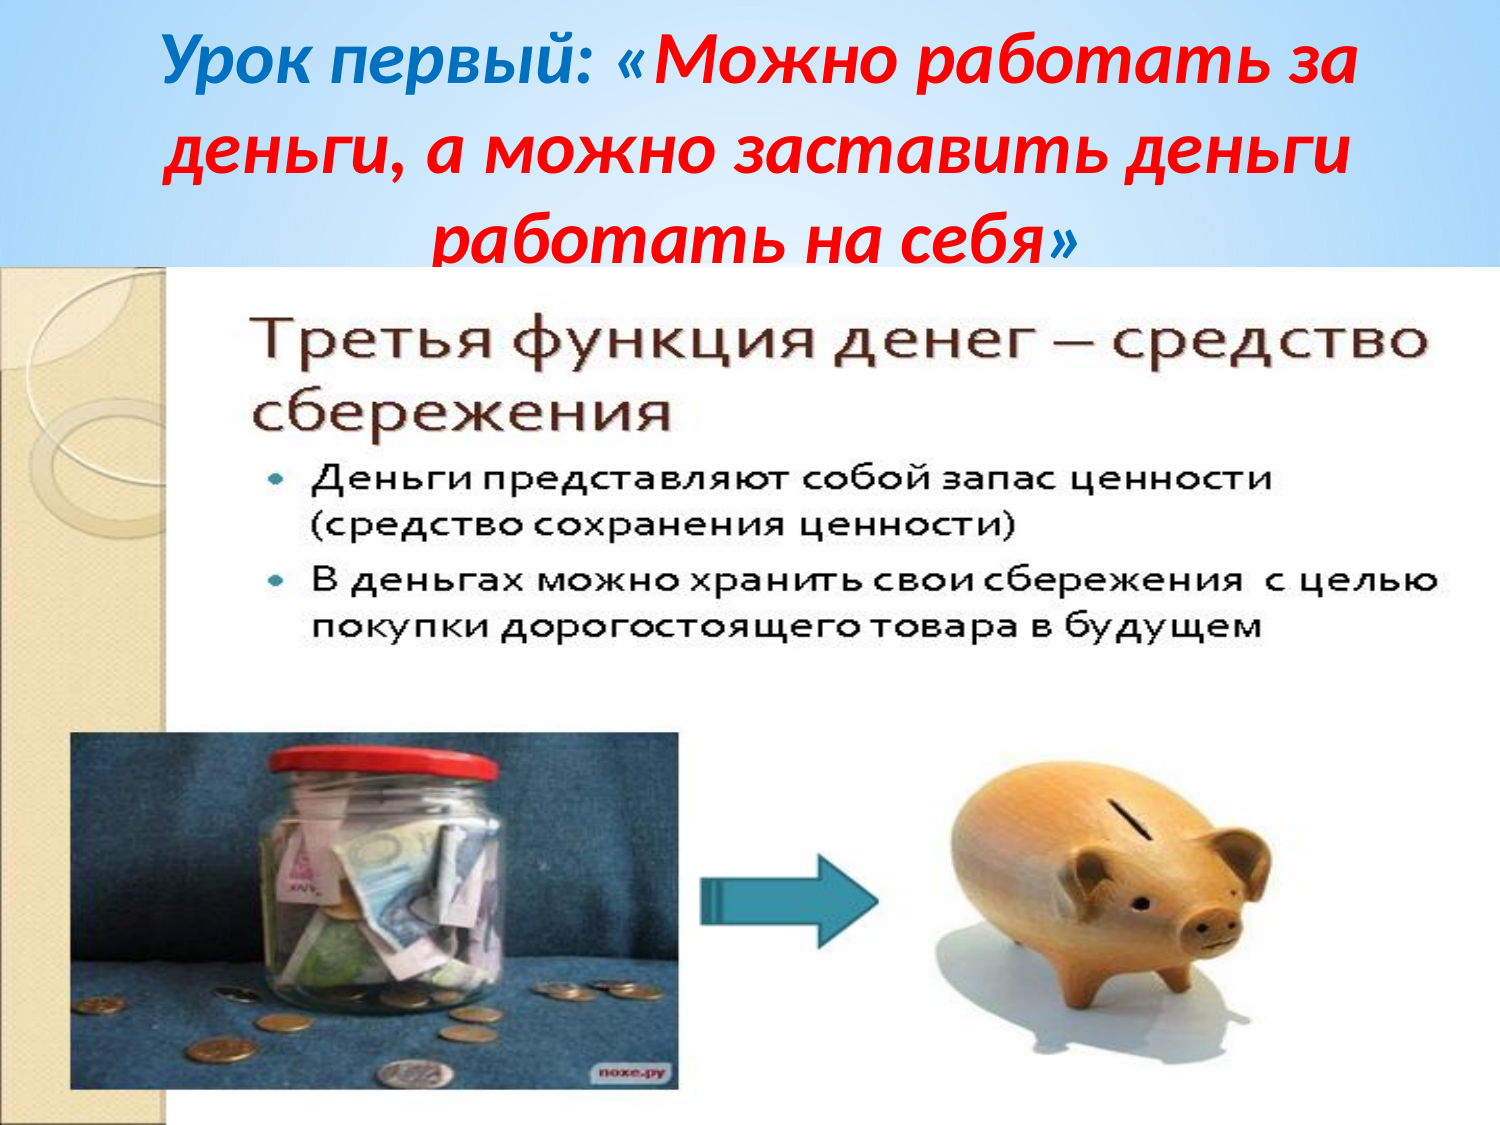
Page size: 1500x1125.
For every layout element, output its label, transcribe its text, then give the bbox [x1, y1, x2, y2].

picture [0, 266, 1500, 1125]
text_box Урок первый: «Можно работать за деньги, а можно заставить деньги работать на себя» [17, 0, 1500, 266]
